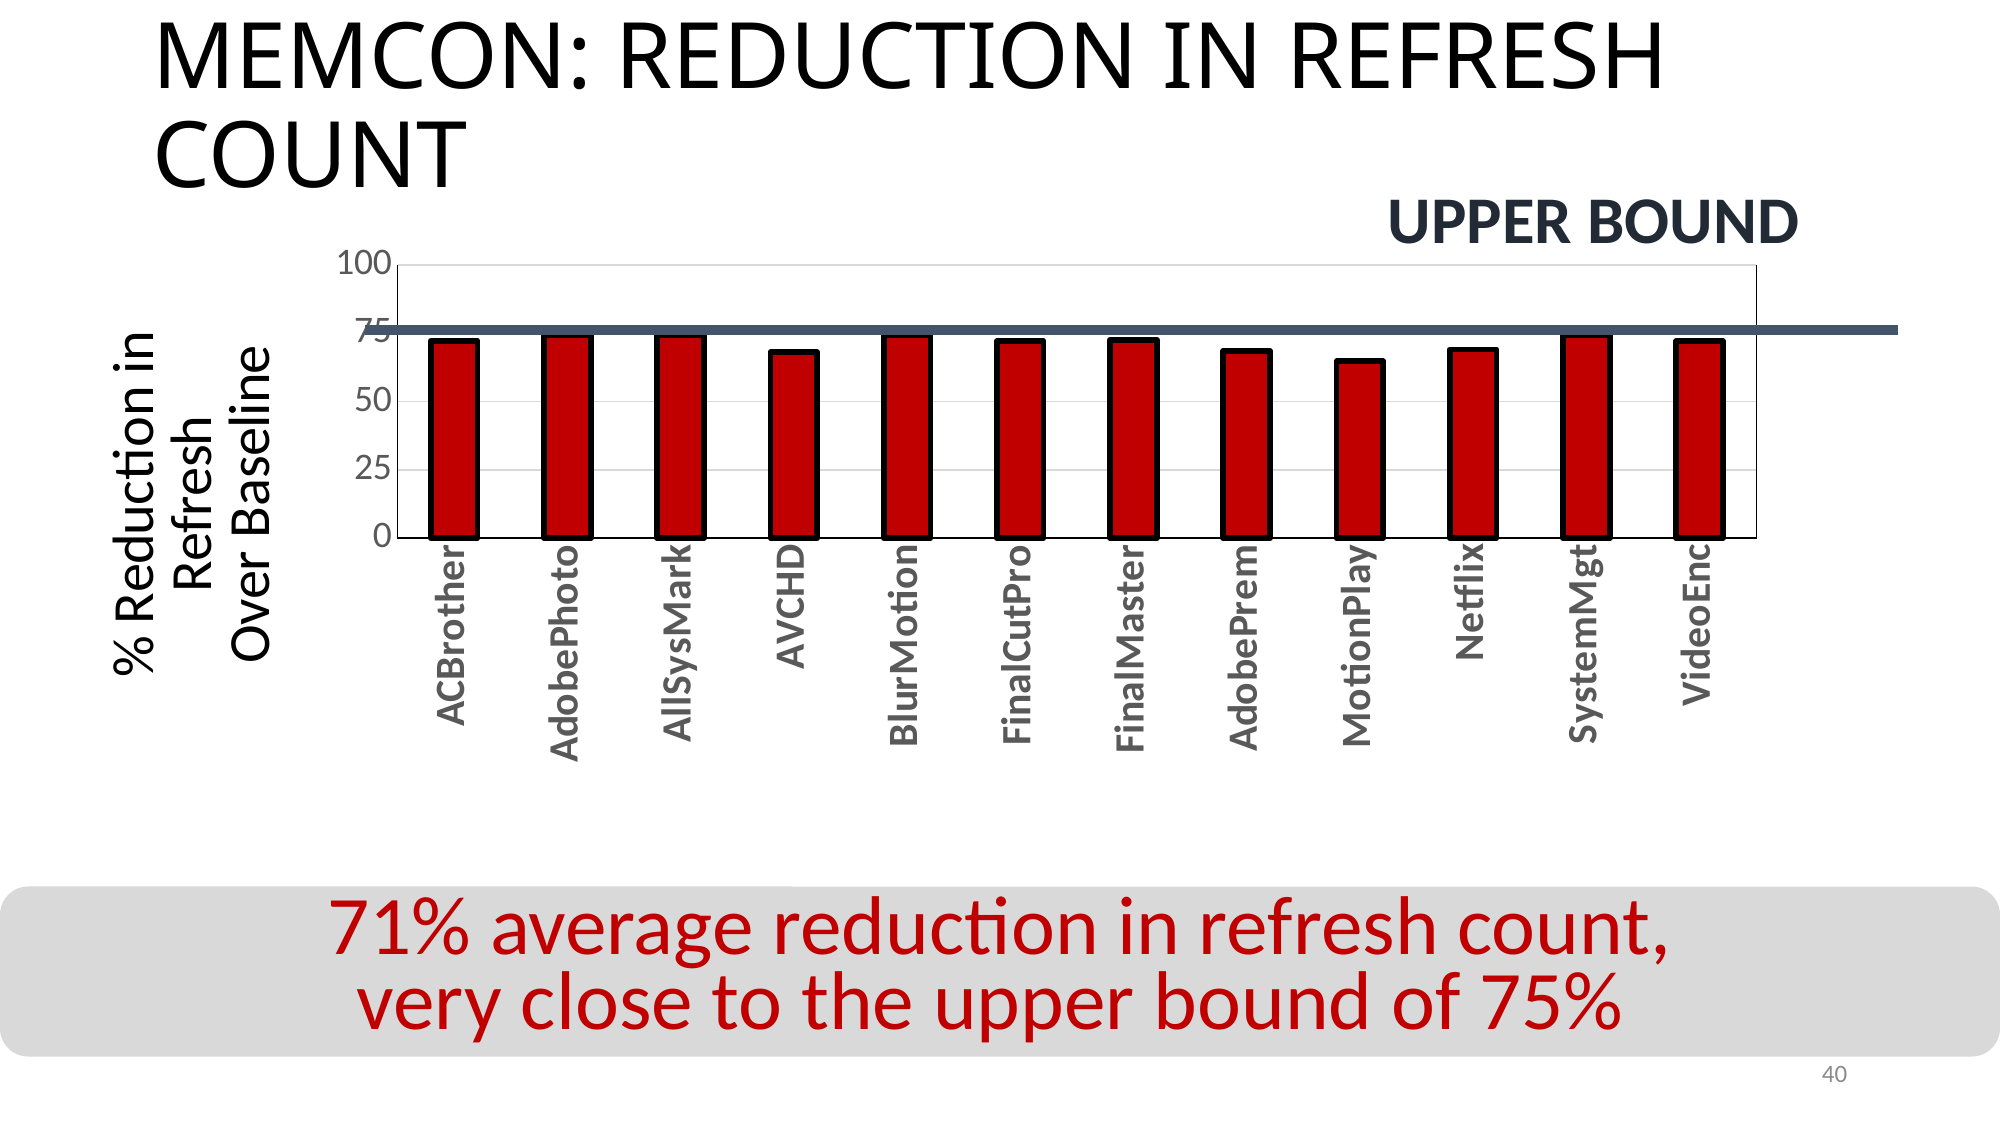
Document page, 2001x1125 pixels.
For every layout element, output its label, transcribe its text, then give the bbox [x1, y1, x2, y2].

text_box 71% average reduction in refresh count, very close to the upper bound of 75% [0, 885, 2000, 1058]
chart [65, 235, 1791, 774]
text_box UPPER BOUND [1373, 169, 1815, 265]
slide_number 40 [1412, 1042, 1863, 1103]
title MEMCON: REDUCTION IN REFRESH COUNT [137, 0, 1863, 218]
